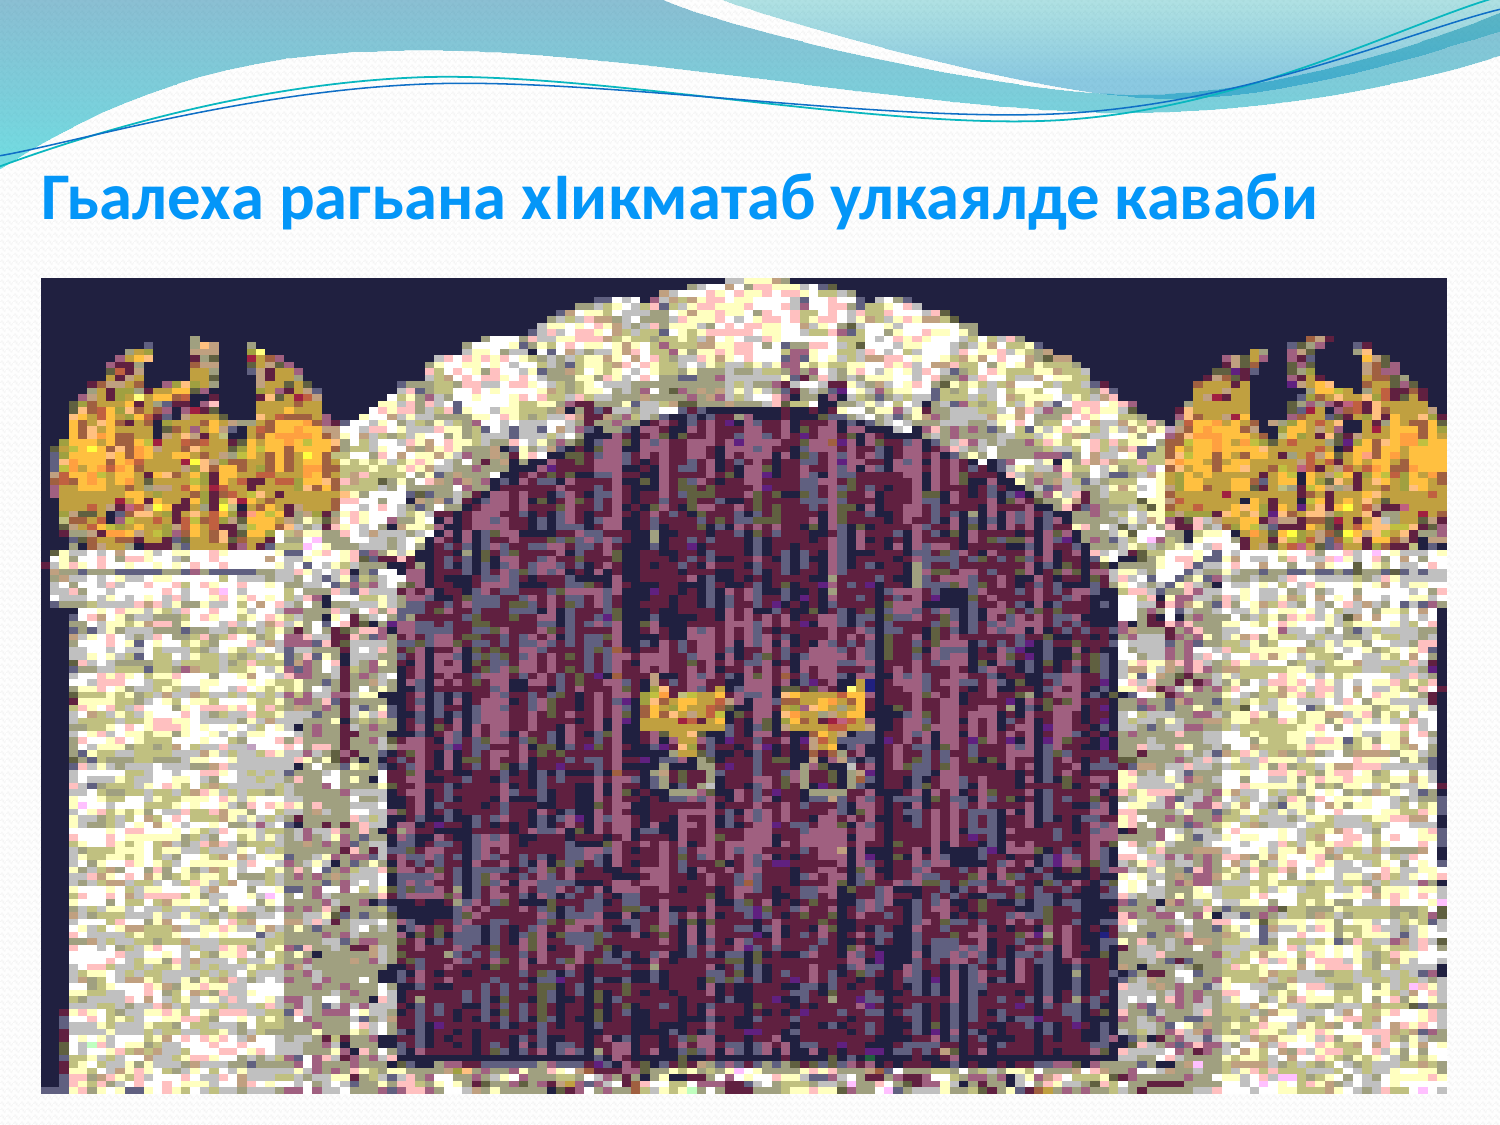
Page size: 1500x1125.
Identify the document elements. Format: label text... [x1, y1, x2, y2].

title Гьалеха рагьана хIикматаб улкаялде каваби [41, 45, 1447, 233]
picture [41, 278, 1448, 1095]
